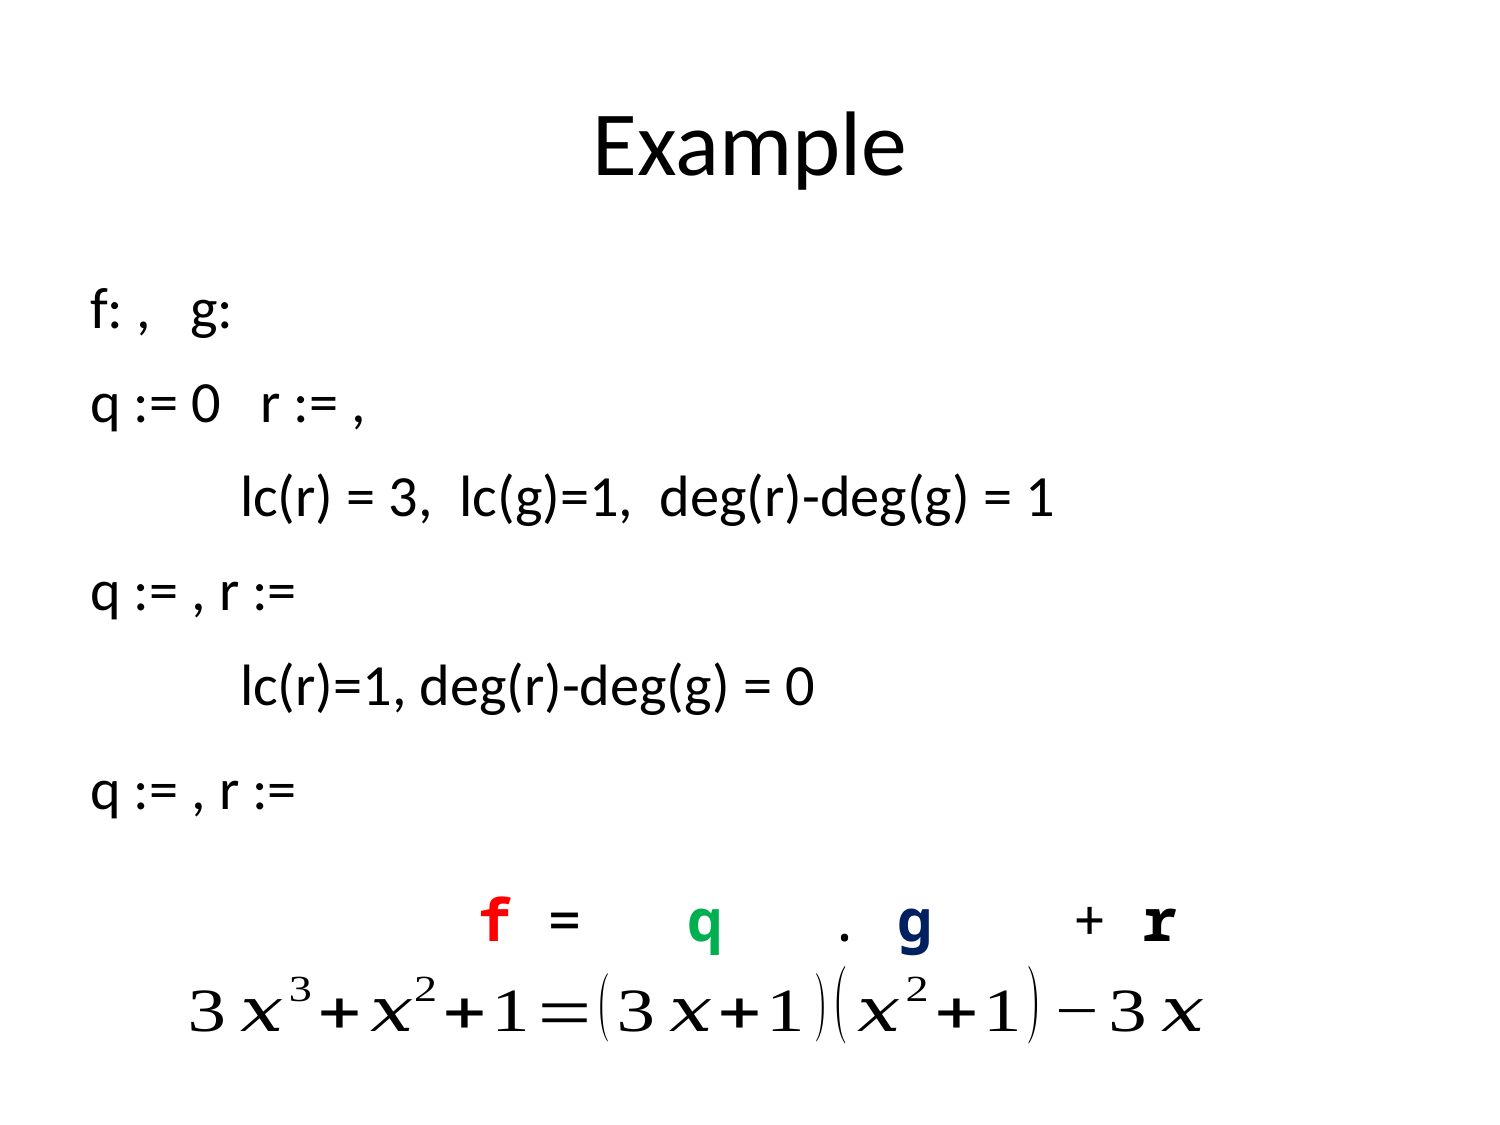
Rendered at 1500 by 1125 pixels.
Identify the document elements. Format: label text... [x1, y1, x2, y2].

title Example [75, 45, 1425, 233]
text_box f = q . g + r [462, 875, 1209, 961]
